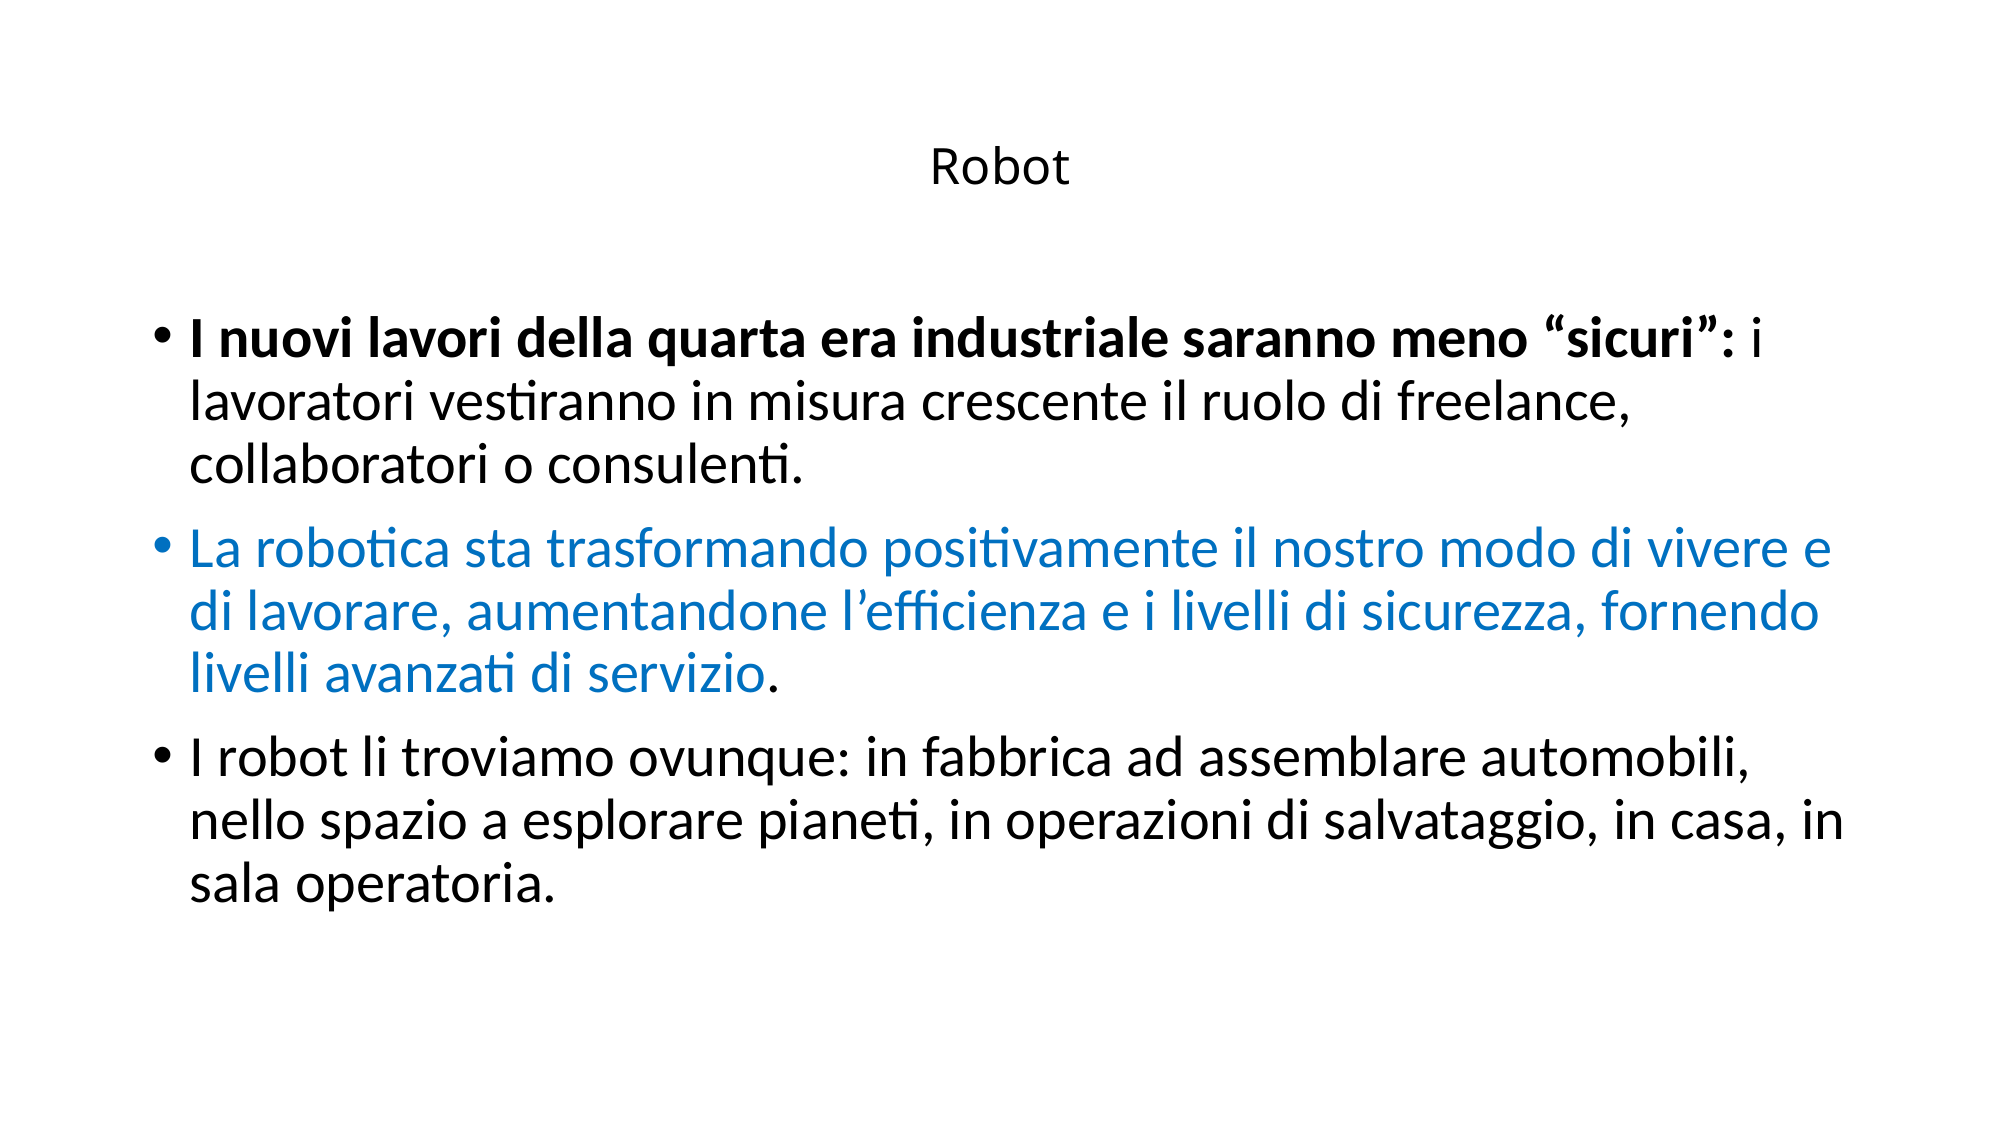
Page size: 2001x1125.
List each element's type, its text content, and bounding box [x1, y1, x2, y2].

list I nuovi lavori della quarta era industriale saranno meno “sicuri”: i lavoratori vestiranno in misura crescente il ruolo di freelance, collaboratori o consulenti. La robotica sta trasformando positivamente il nostro modo di vivere e di lavorare, aumentandone l’efficienza e i livelli di sicurezza, fornendo livelli avanzati di servizio. I robot li troviamo ovunque: in fabbrica ad assemblare automobili, nello spazio a esplorare pianeti, in operazioni di salvataggio, in casa, in sala operatoria. [137, 299, 1863, 1014]
title Robot [137, 59, 1863, 278]
